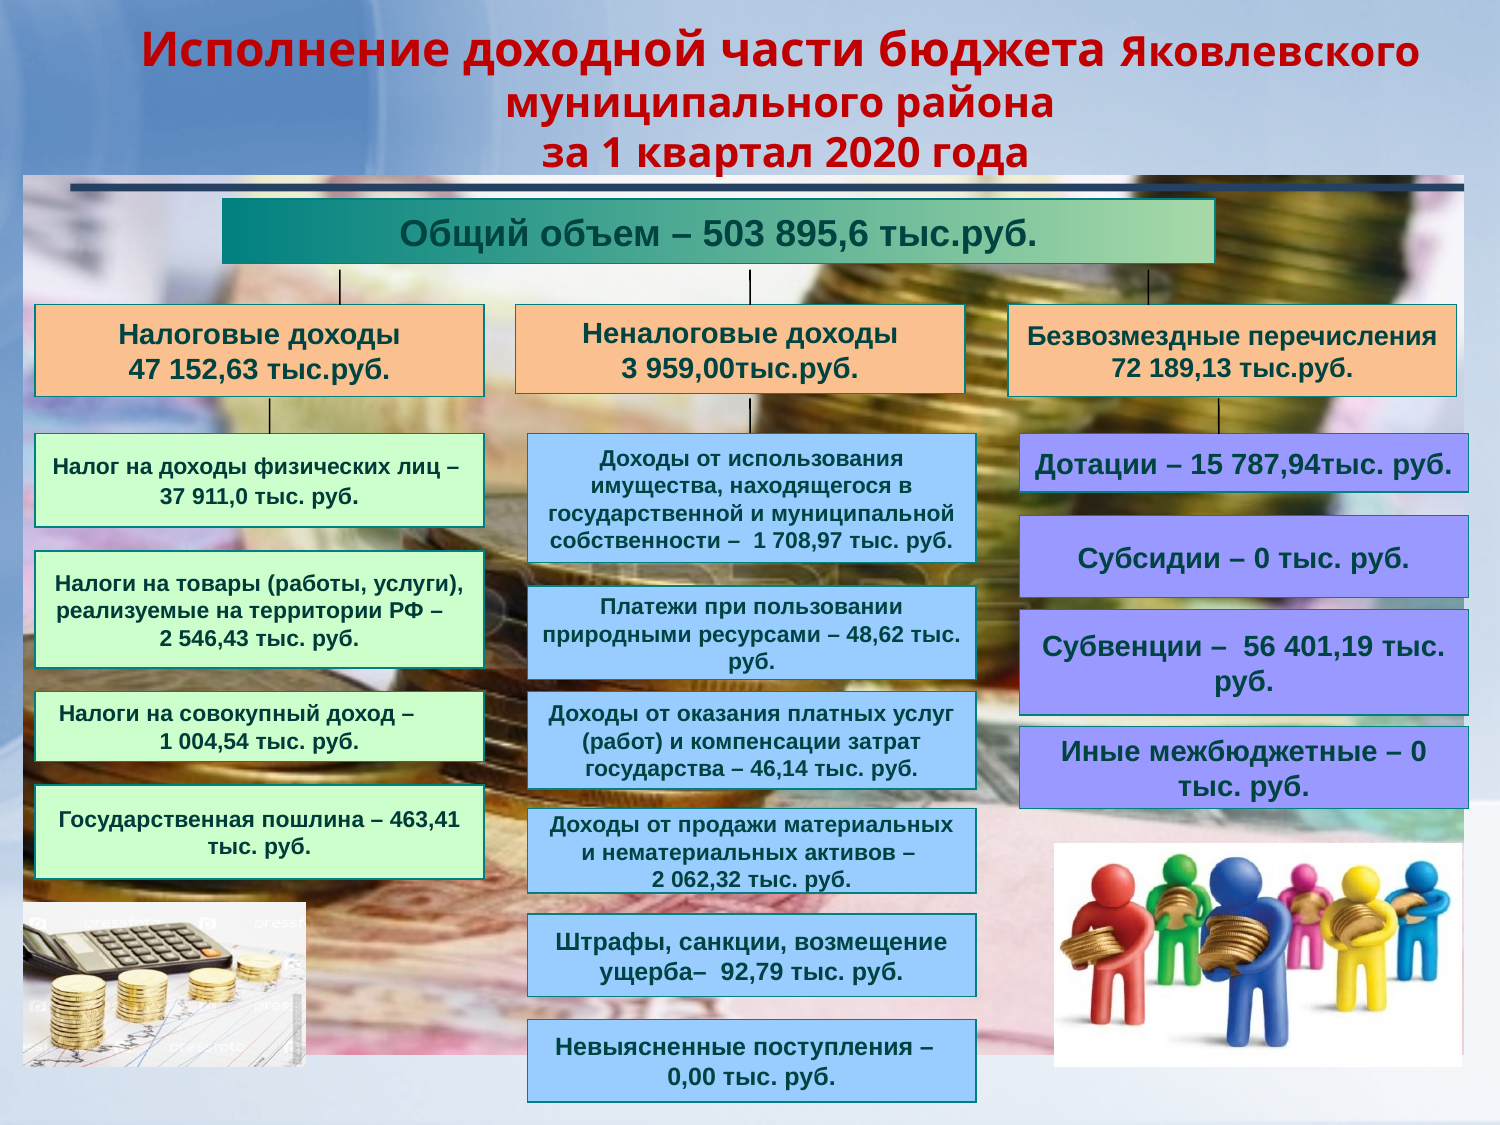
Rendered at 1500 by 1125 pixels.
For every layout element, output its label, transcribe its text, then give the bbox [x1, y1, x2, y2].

text_box Невыясненные поступления – 0,00 тыс. руб. [527, 1064, 977, 1103]
picture [0, 0, 1500, 1125]
title Исполнение доходной части бюджета Яковлевского муниципального района за 1 квартал 2020 года [105, 58, 1456, 137]
